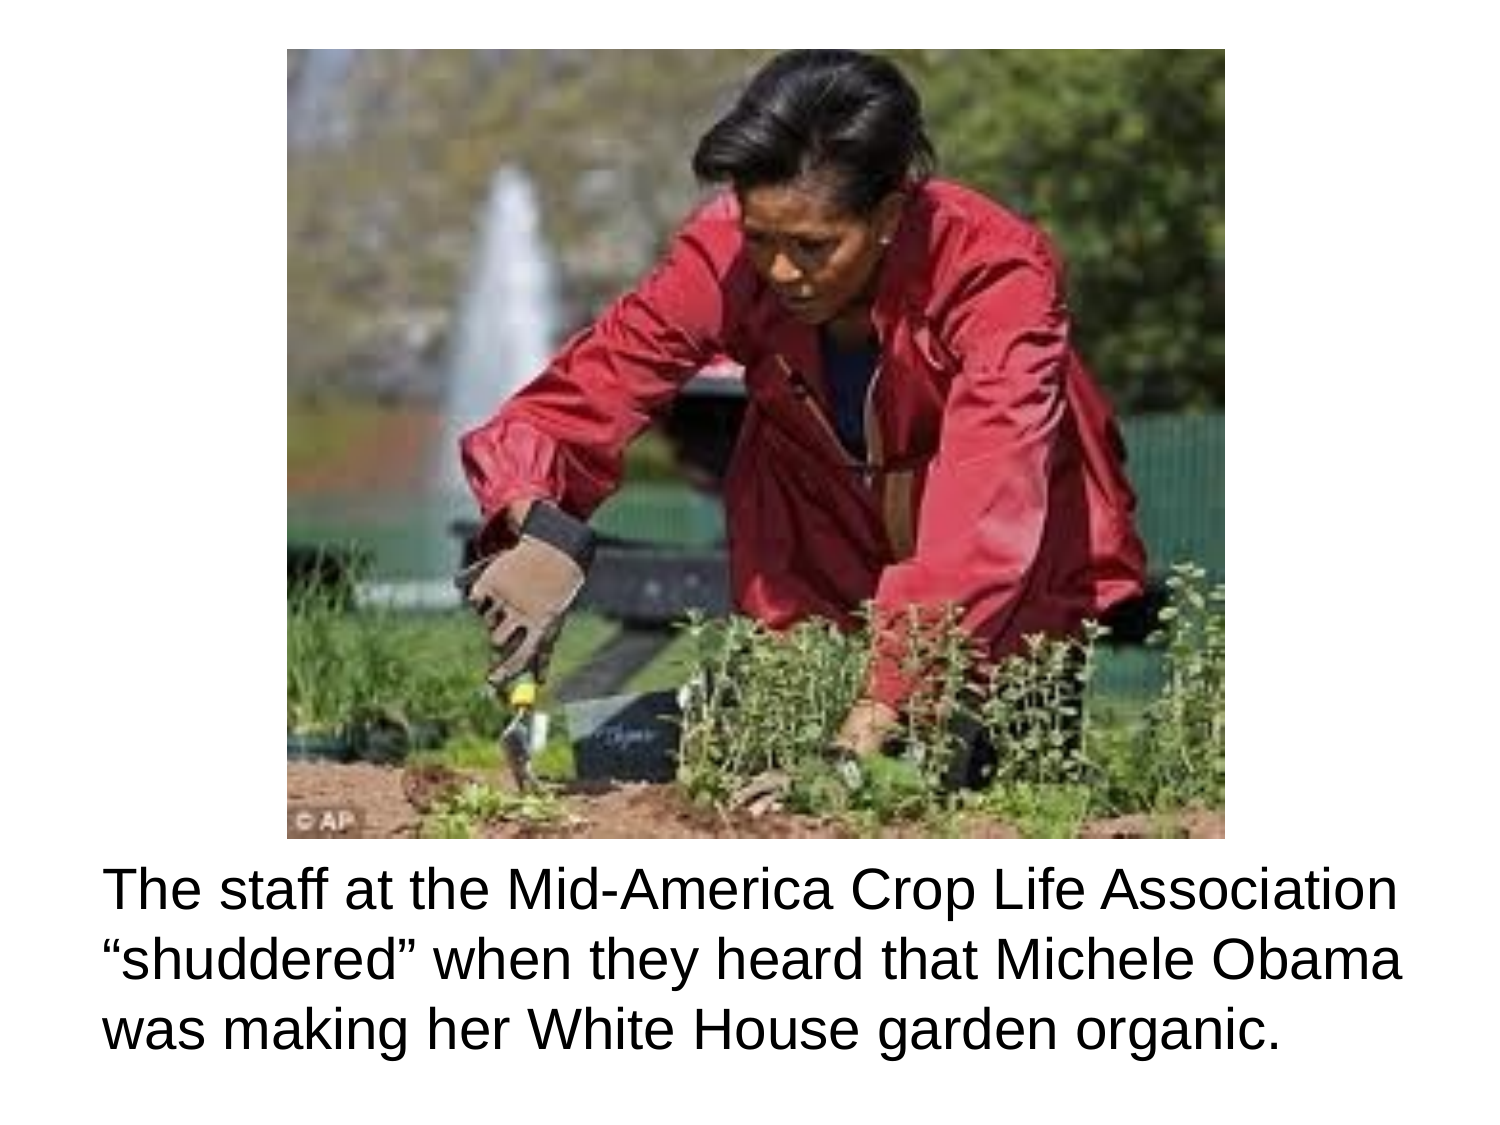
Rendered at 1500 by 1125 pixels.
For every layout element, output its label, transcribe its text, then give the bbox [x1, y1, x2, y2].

title The staff at the Mid-America Crop Life Association “shuddered” when they heard that Michele Obama was making her White House garden organic. [87, 787, 1438, 1125]
picture [287, 49, 1226, 839]
